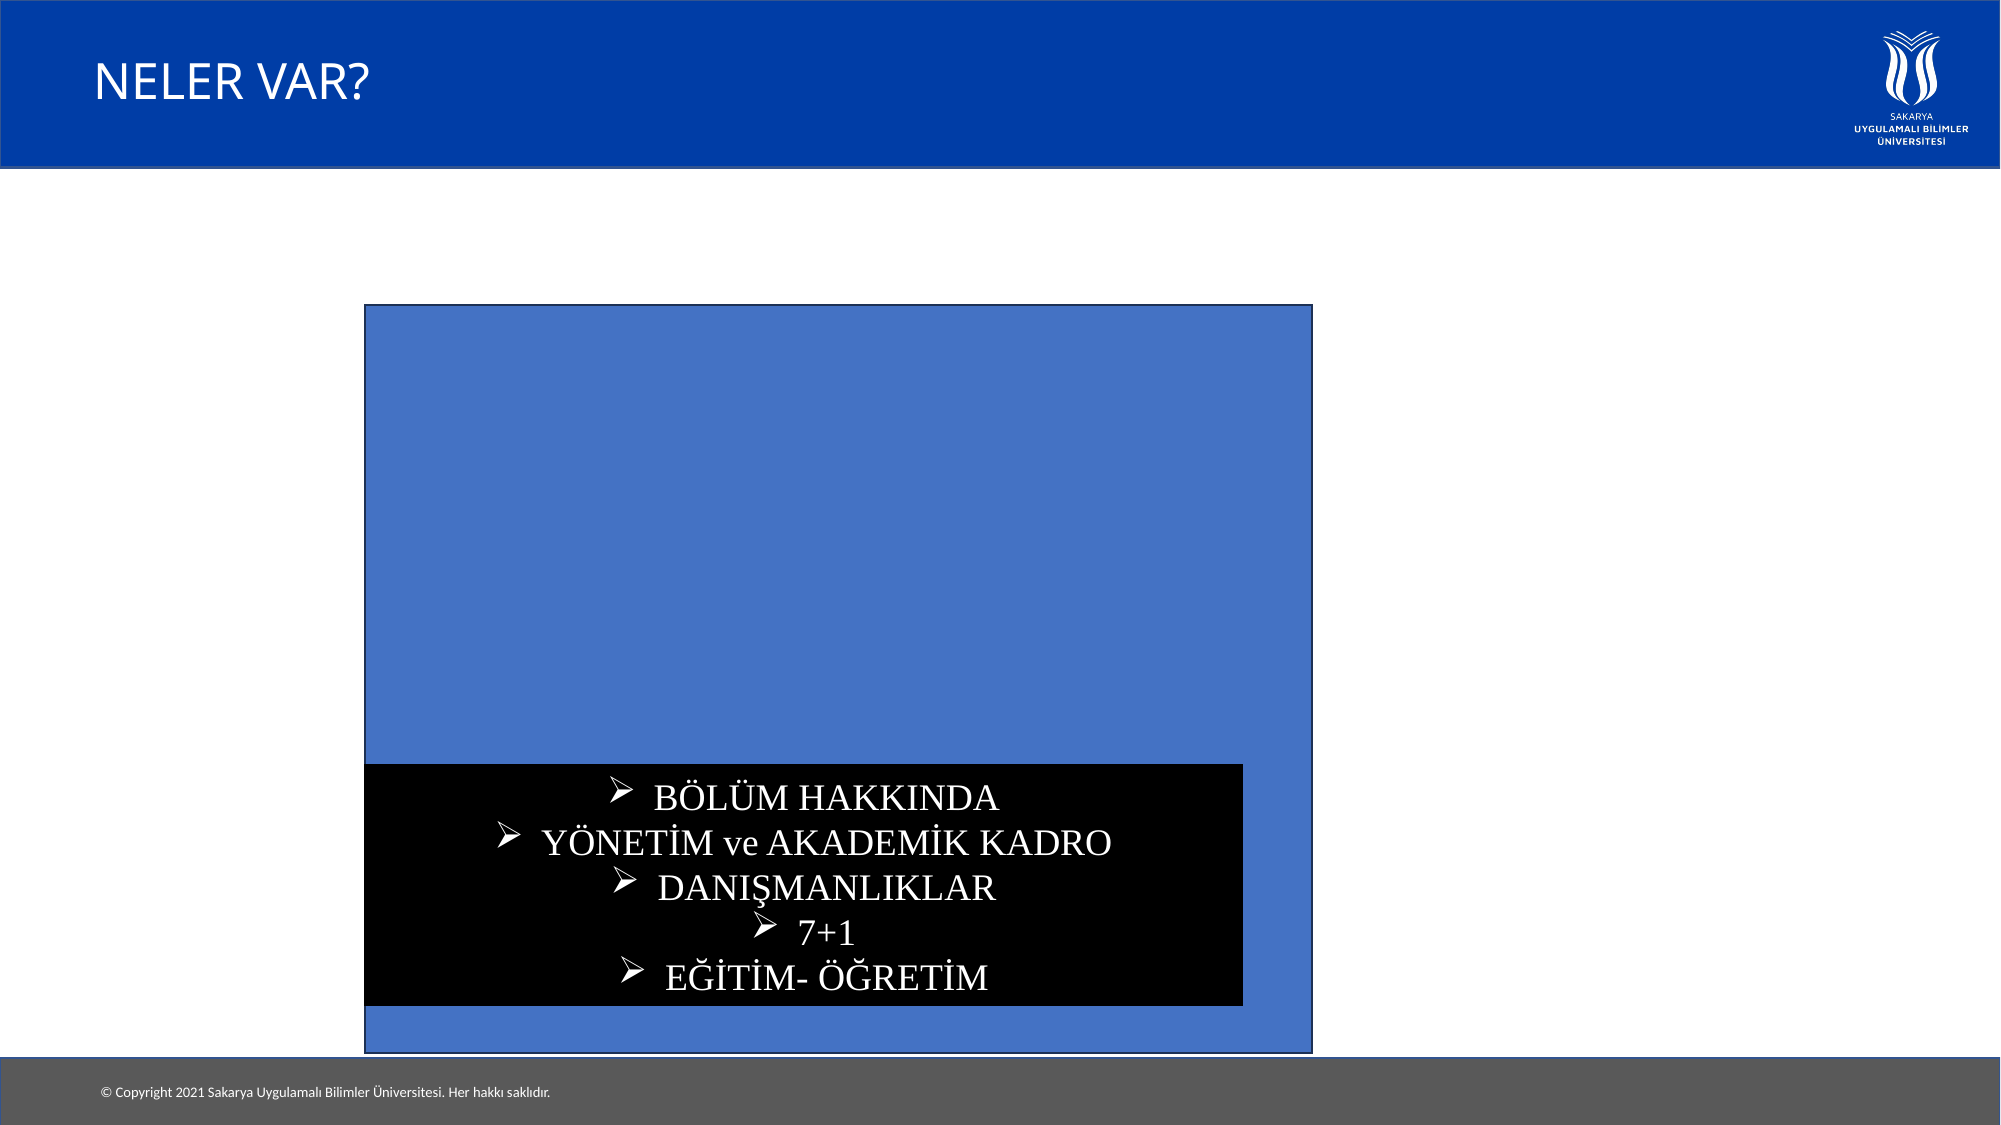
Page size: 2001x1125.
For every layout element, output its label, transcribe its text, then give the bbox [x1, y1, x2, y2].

text_box [364, 304, 1313, 1054]
picture [1854, 31, 1969, 147]
text_box BÖLÜM HAKKINDA YÖNETİM ve AKADEMİK KADRO DANIŞMANLIKLAR 7+1 EĞİTİM- ÖĞRETİM [364, 764, 1243, 1006]
title NELER VAR? [78, 29, 1734, 139]
